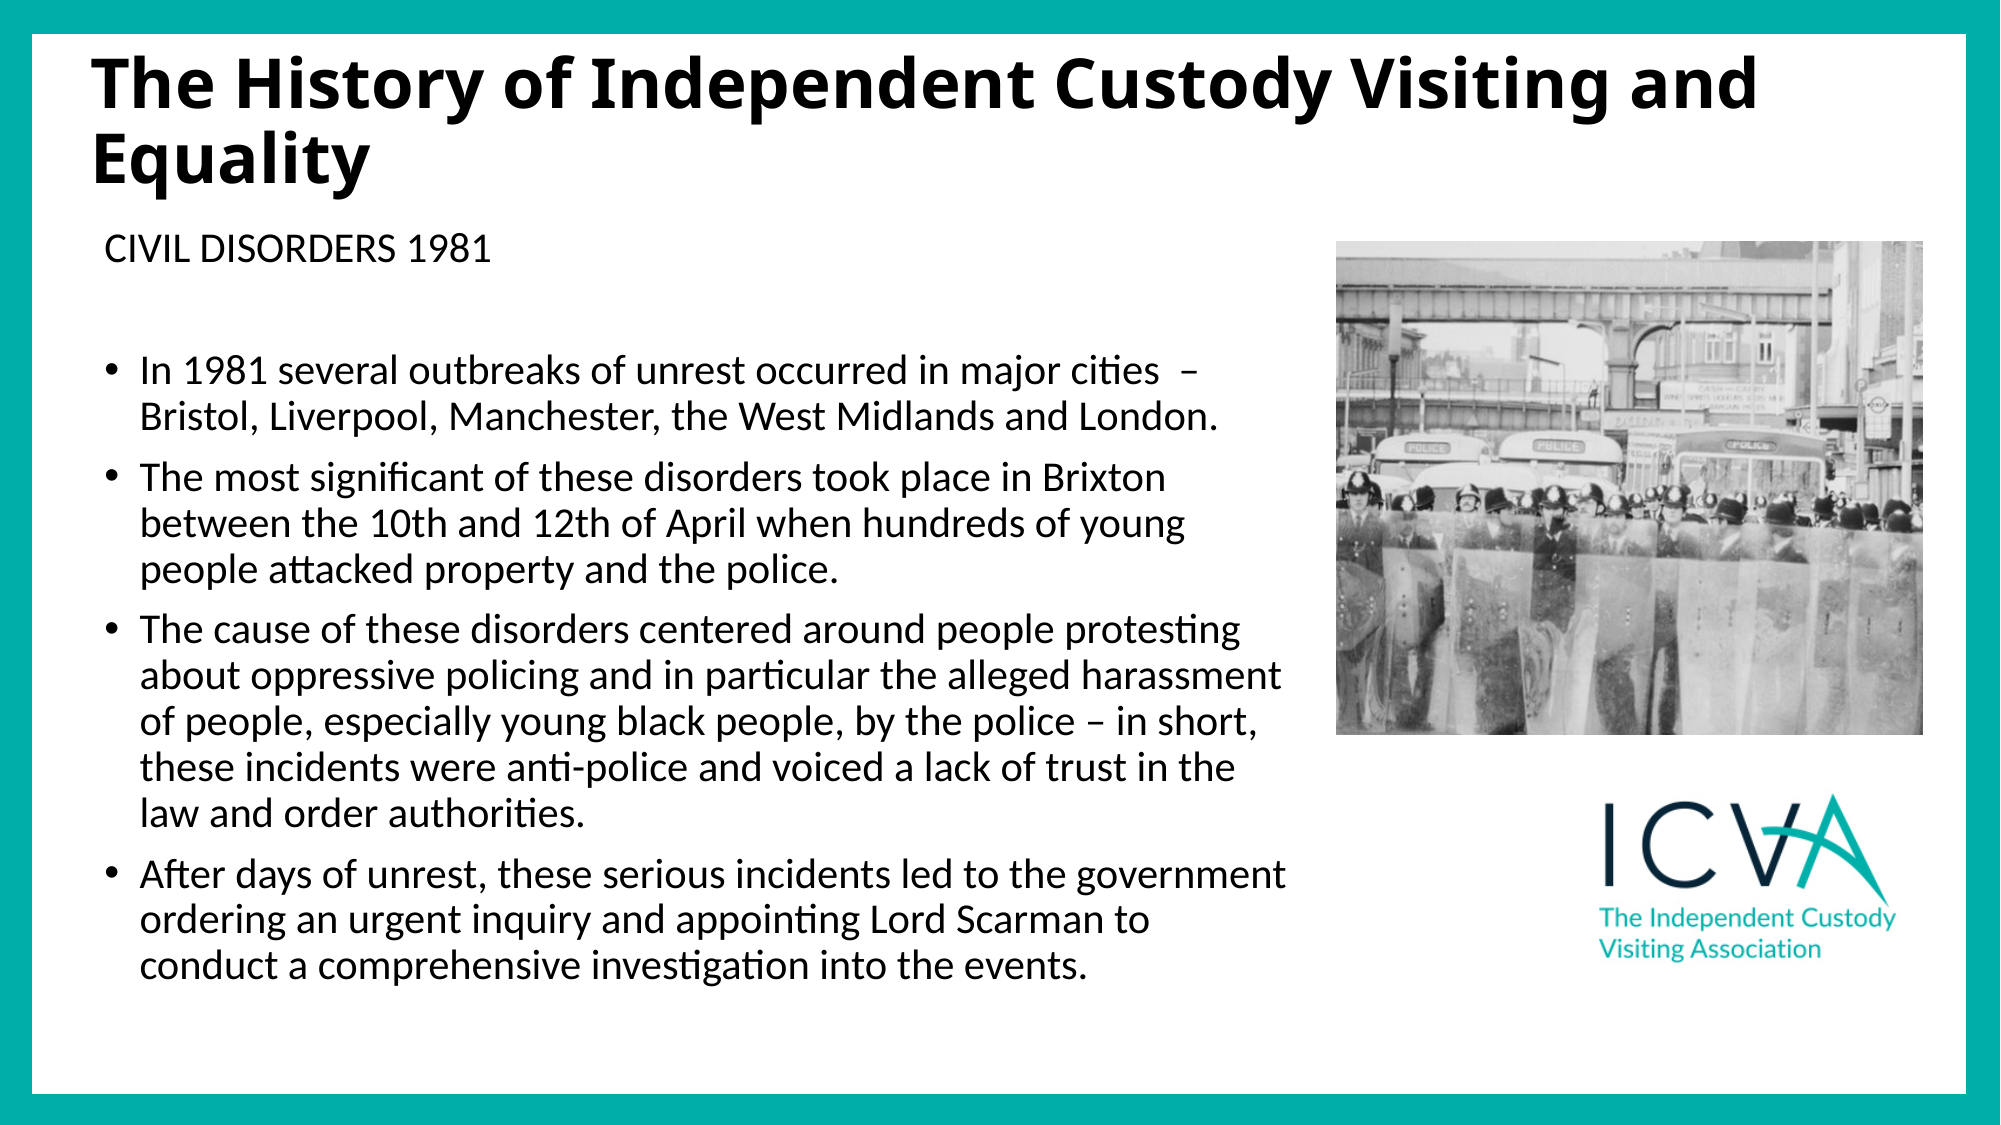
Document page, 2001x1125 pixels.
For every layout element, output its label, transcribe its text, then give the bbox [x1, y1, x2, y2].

list CIVIL DISORDERS 1981 In 1981 several outbreaks of unrest occurred in major cities – Bristol, Liverpool, Manchester, the West Midlands and London. The most significant of these disorders took place in Brixton between the 10th and 12th of April when hundreds of young people attacked property and the police. The cause of these disorders centered around people protesting about oppressive policing and in particular the alleged harassment of people, especially young black people, by the police – in short, these incidents were anti-police and voiced a lack of trust in the law and order authorities. After days of unrest, these serious incidents led to the government ordering an urgent inquiry and appointing Lord Scarman to conduct a comprehensive investigation into the events. [89, 218, 1305, 1017]
picture [1336, 241, 1923, 1054]
title The History of Independent Custody Visiting and Equality [75, 41, 1857, 207]
